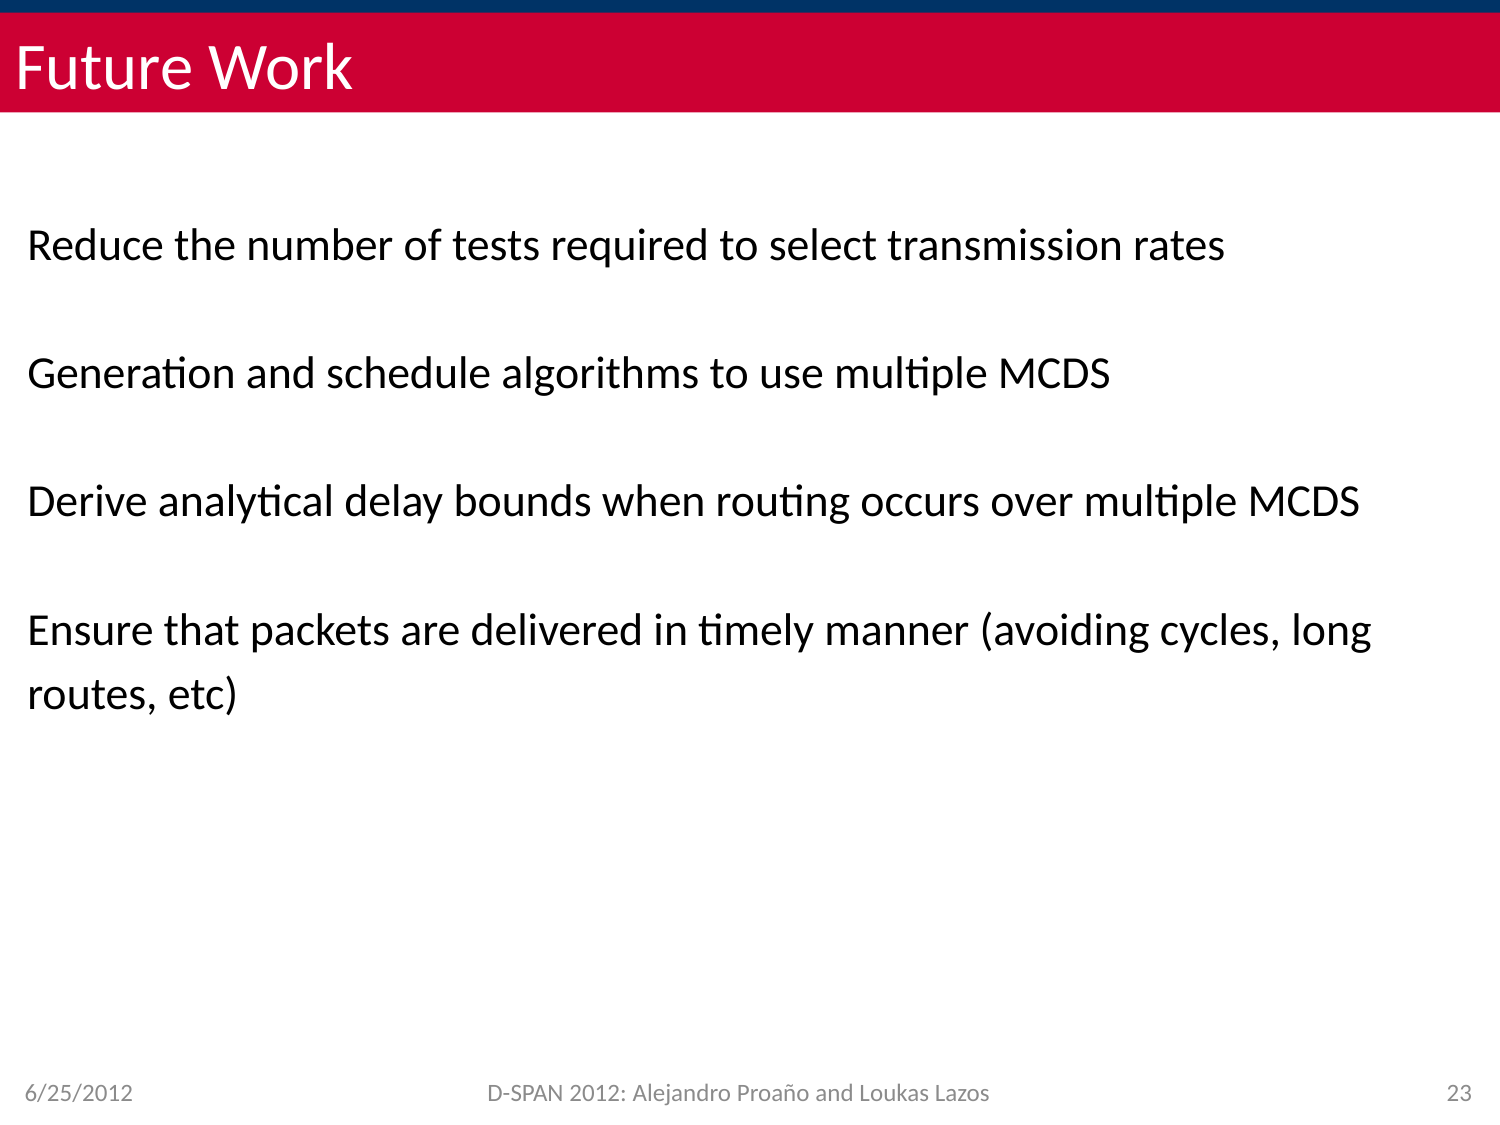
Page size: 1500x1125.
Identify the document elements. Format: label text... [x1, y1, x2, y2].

text_box D-SPAN 2012: Alejandro Proaño and Loukas Lazos [460, 1061, 1018, 1122]
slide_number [9, 1061, 360, 1122]
list Reduce the number of tests required to select transmission rates Generation and schedule algorithms to use multiple MCDS Derive analytical delay bounds when routing occurs over multiple MCDS Ensure that packets are delivered in timely manner (avoiding cycles, long routes, etc) [11, 142, 1488, 1006]
title Future Work [0, 12, 1500, 113]
slide_number 23 [1137, 1061, 1488, 1122]
